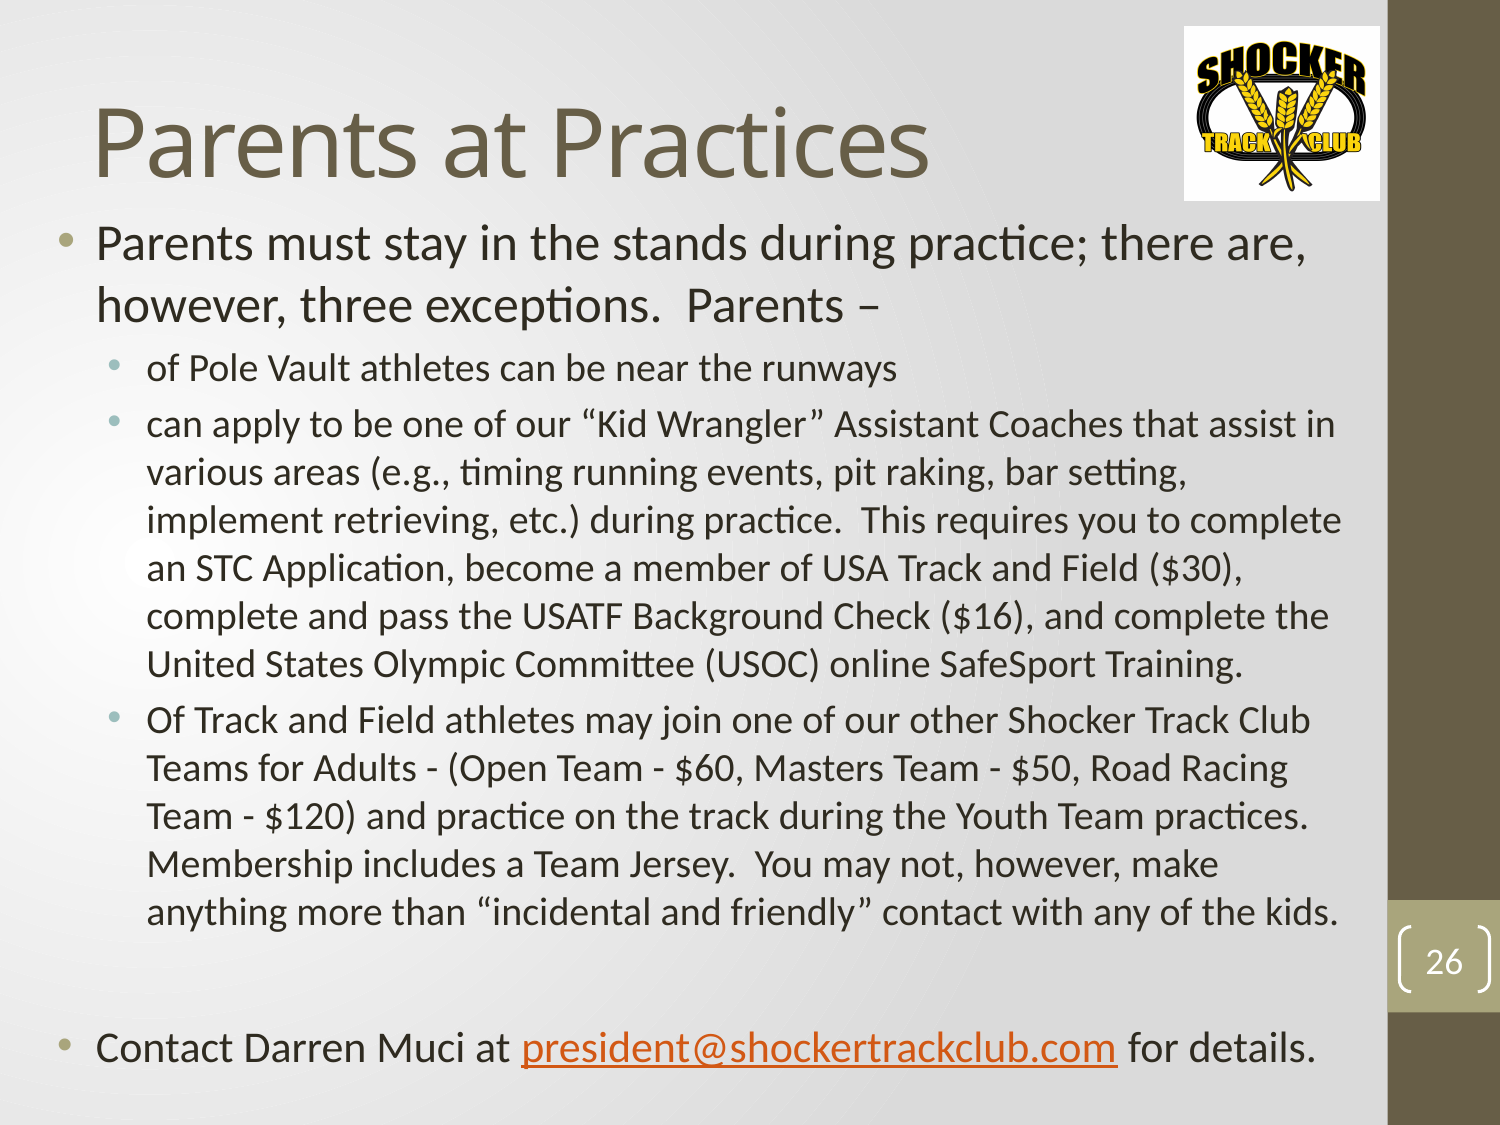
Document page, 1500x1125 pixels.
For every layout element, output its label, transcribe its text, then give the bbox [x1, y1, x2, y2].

slide_number 26 [1397, 925, 1492, 994]
title Parents at Practices [75, 45, 1182, 200]
picture [1184, 25, 1380, 202]
list Parents must stay in the stands during practice; there are, however, three exceptions. Parents – of Pole Vault athletes can be near the runways can apply to be one of our “Kid Wrangler” Assistant Coaches that assist in various areas (e.g., timing running events, pit raking, bar setting, implement retrieving, etc.) during practice. This requires you to complete an STC Application, become a member of USA Track and Field ($30), complete and pass the USATF Background Check ($16), and complete the United States Olympic Committee (USOC) online SafeSport Training. Of Track and Field athletes may join one of our other Shocker Track Club Teams for Adults - (Open Team - $60, Masters Team - $50, Road Racing Team - $120) and practice on the track during the Youth Team practices. Membership includes a Team Jersey. You may not, however, make anything more than “incidental and friendly” contact with any of the kids. Contact Darren Muci at president@shockertrackclub.com for details. [22, 200, 1380, 1125]
